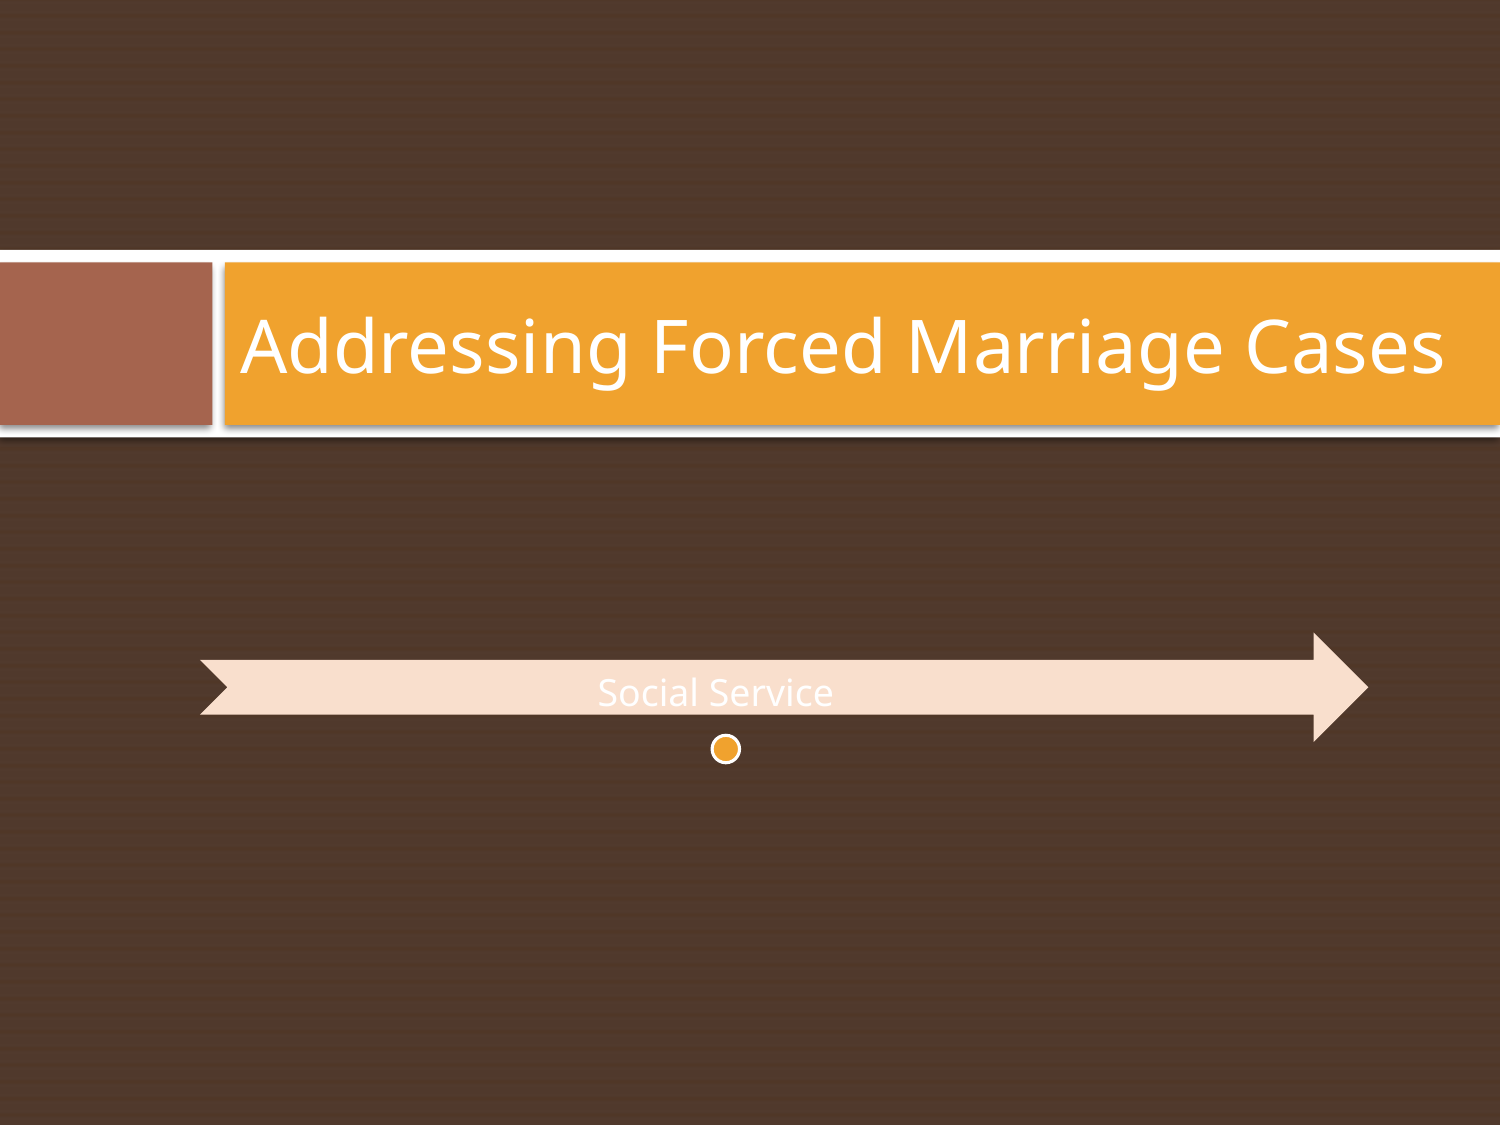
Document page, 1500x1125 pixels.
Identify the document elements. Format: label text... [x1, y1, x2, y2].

title Addressing Forced Marriage Cases [224, 262, 1476, 426]
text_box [199, 549, 1369, 825]
